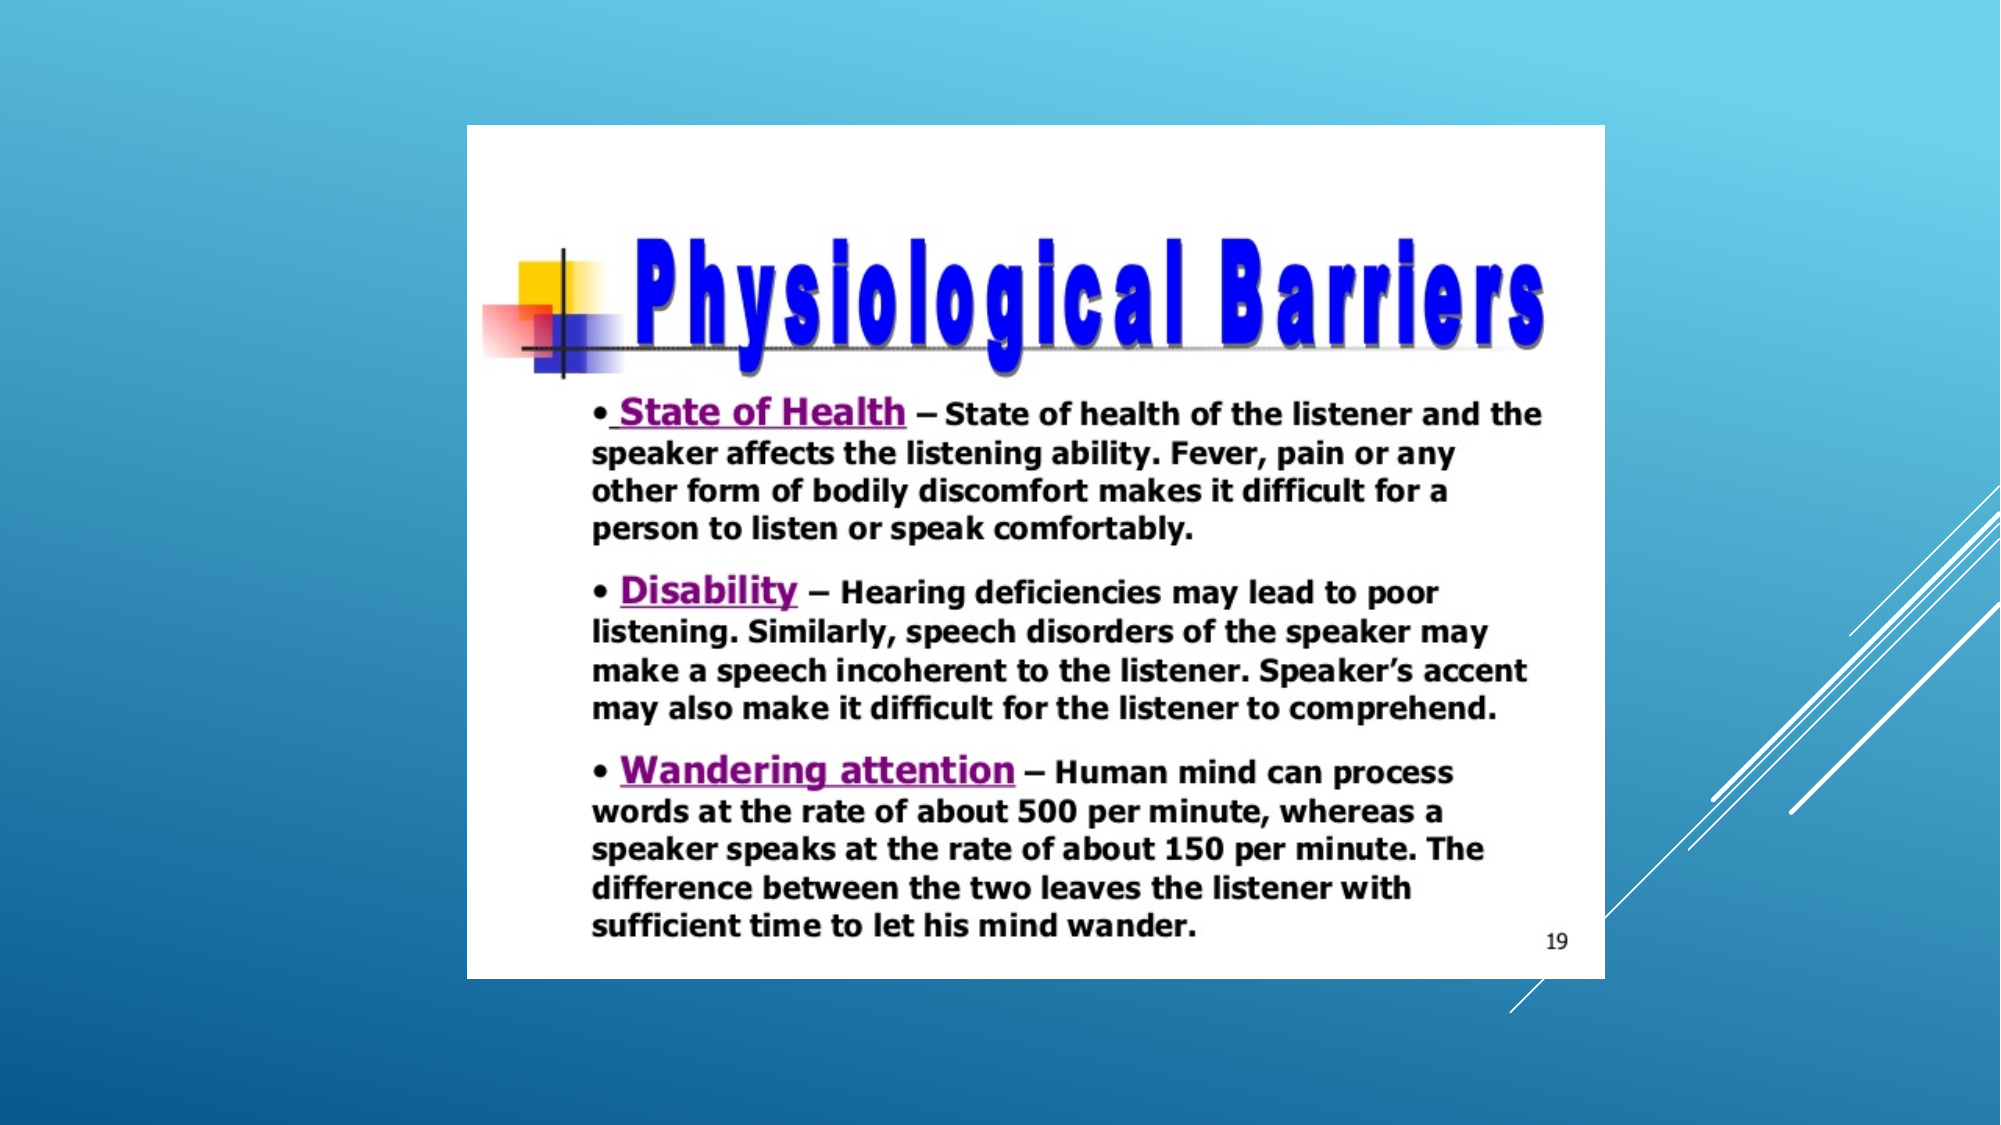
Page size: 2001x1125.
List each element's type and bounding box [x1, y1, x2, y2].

picture [467, 125, 1606, 980]
